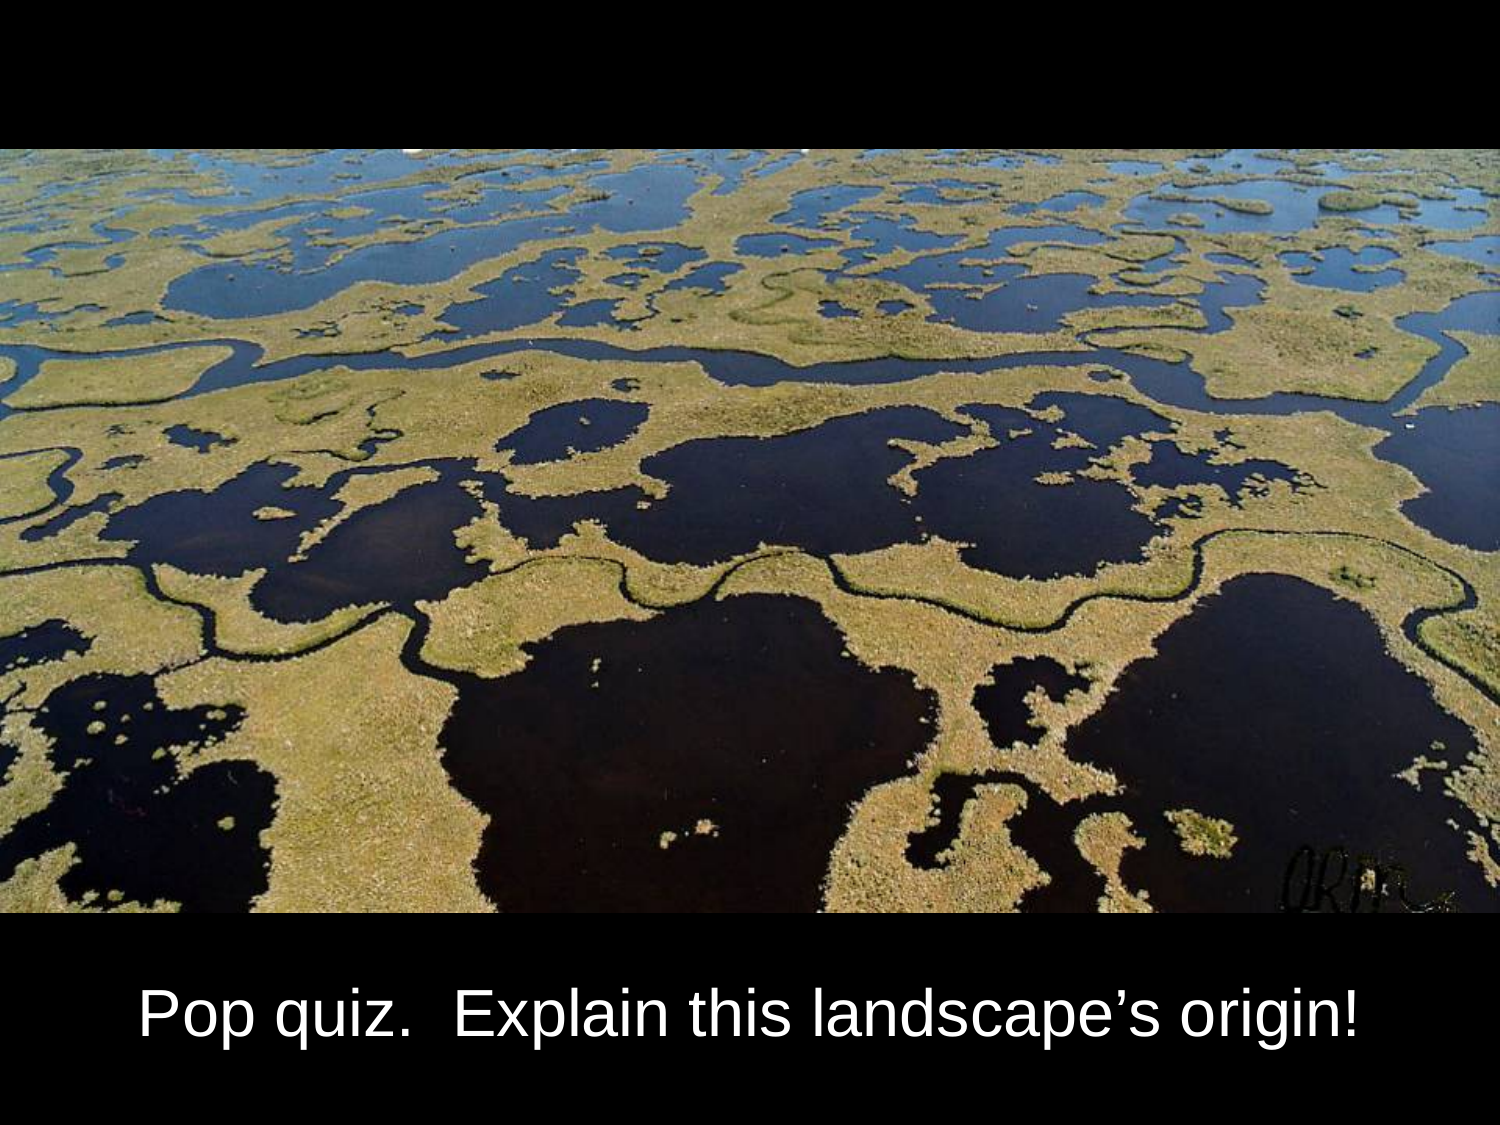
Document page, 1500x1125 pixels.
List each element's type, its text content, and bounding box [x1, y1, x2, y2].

text_box Pop quiz. Explain this landscape’s origin! [0, 962, 1500, 1058]
picture [0, 149, 1500, 913]
